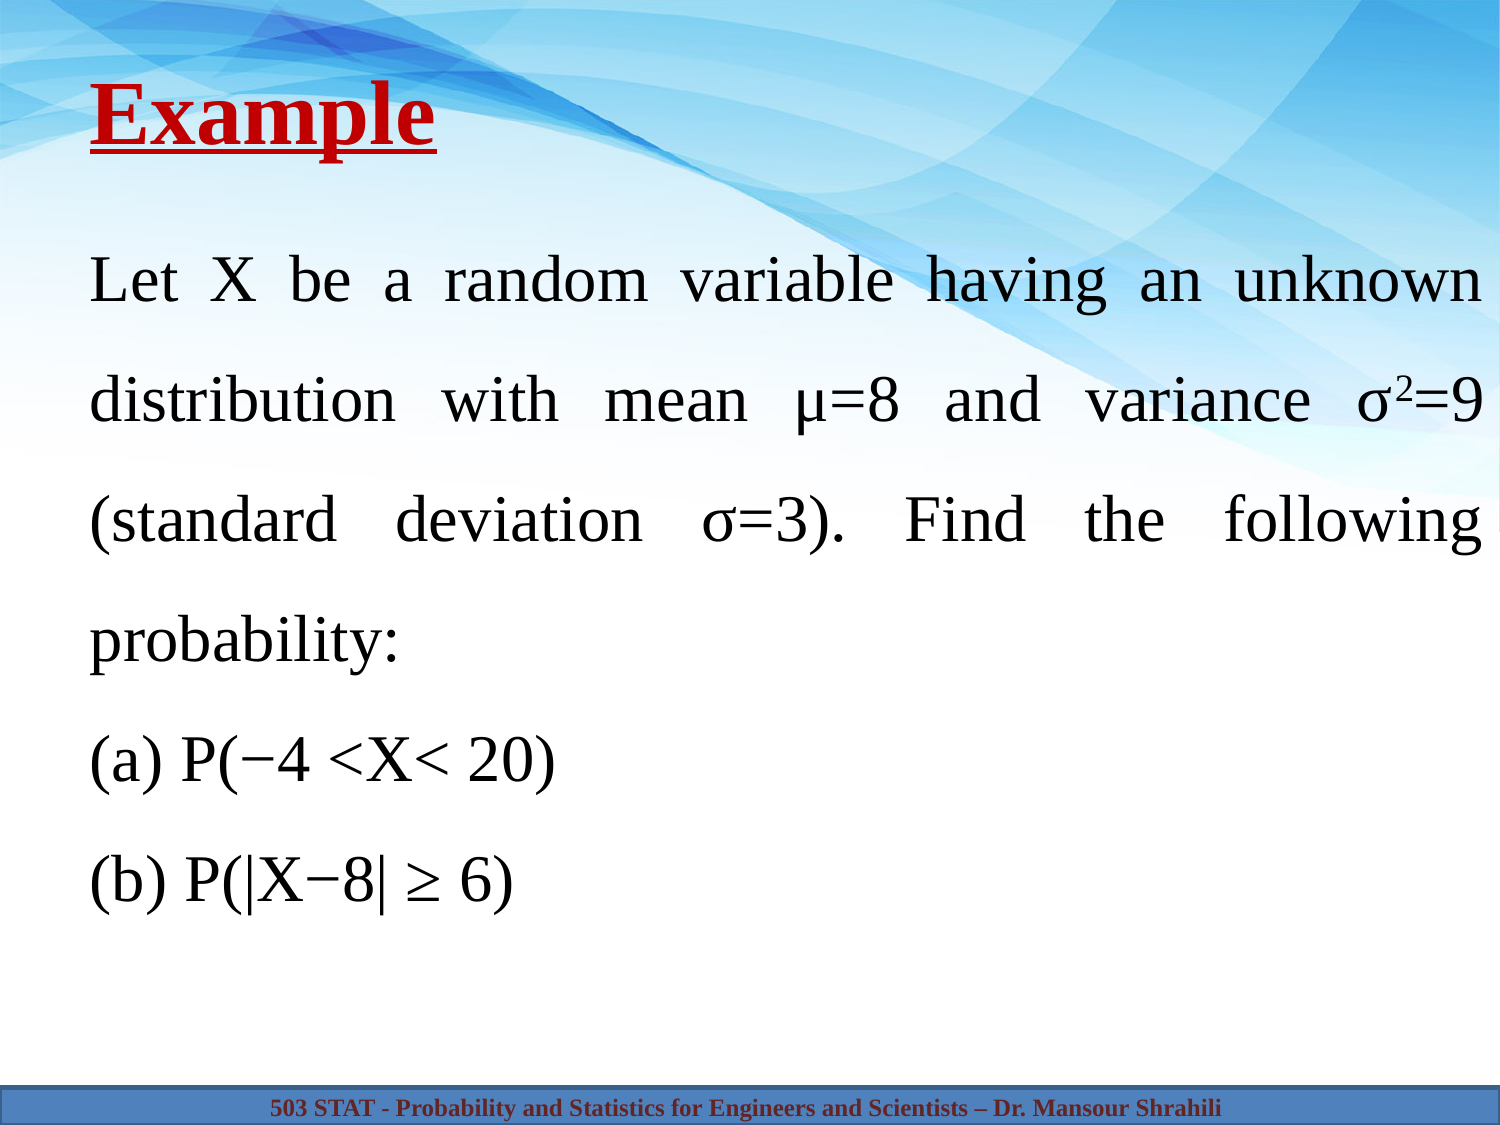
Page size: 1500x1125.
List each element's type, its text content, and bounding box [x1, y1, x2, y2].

title Example [75, 45, 1425, 187]
text_box Let X be a random variable having an unknown distribution with mean μ=8 and variance σ2=9 (standard deviation σ=3). Find the following probability: (a) P(−4 <X< 20) (b) P(|X−8| ≥ 6) [74, 187, 1500, 922]
picture [0, 0, 1500, 1085]
